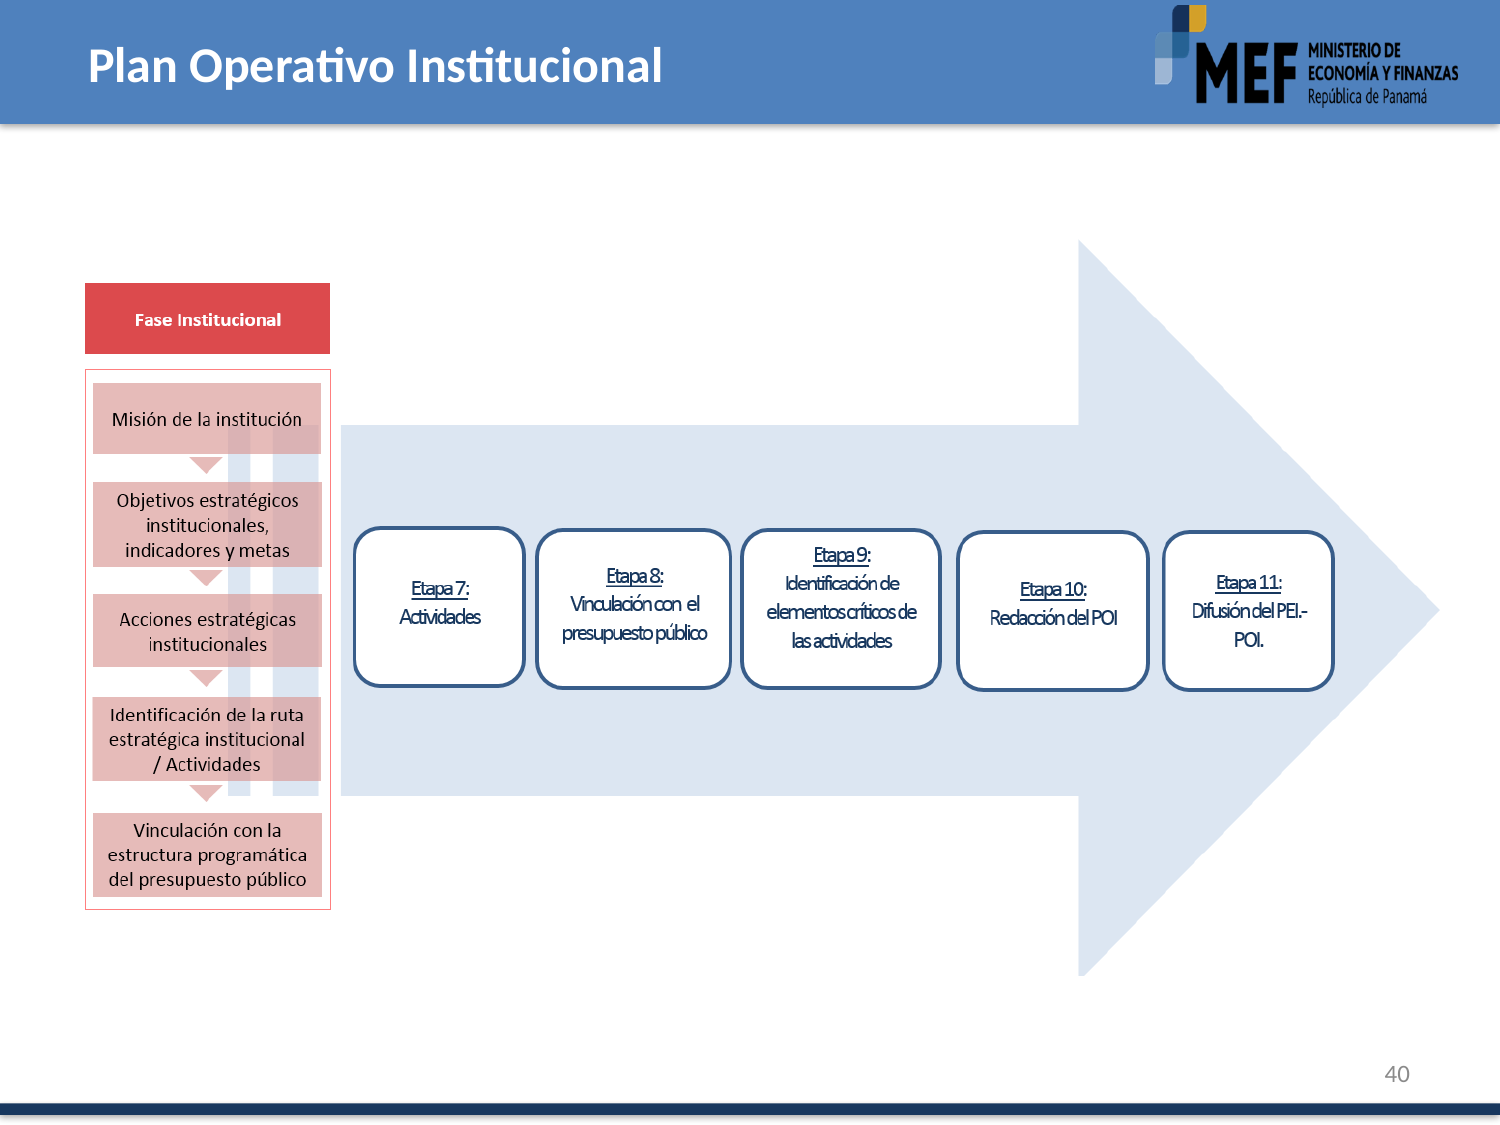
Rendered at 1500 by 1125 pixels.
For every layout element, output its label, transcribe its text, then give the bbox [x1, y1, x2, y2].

picture [73, 180, 1448, 976]
text_box [0, 1103, 1500, 1116]
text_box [0, 0, 1500, 125]
picture [1155, 5, 1458, 108]
slide_number 40 [1074, 1042, 1425, 1103]
